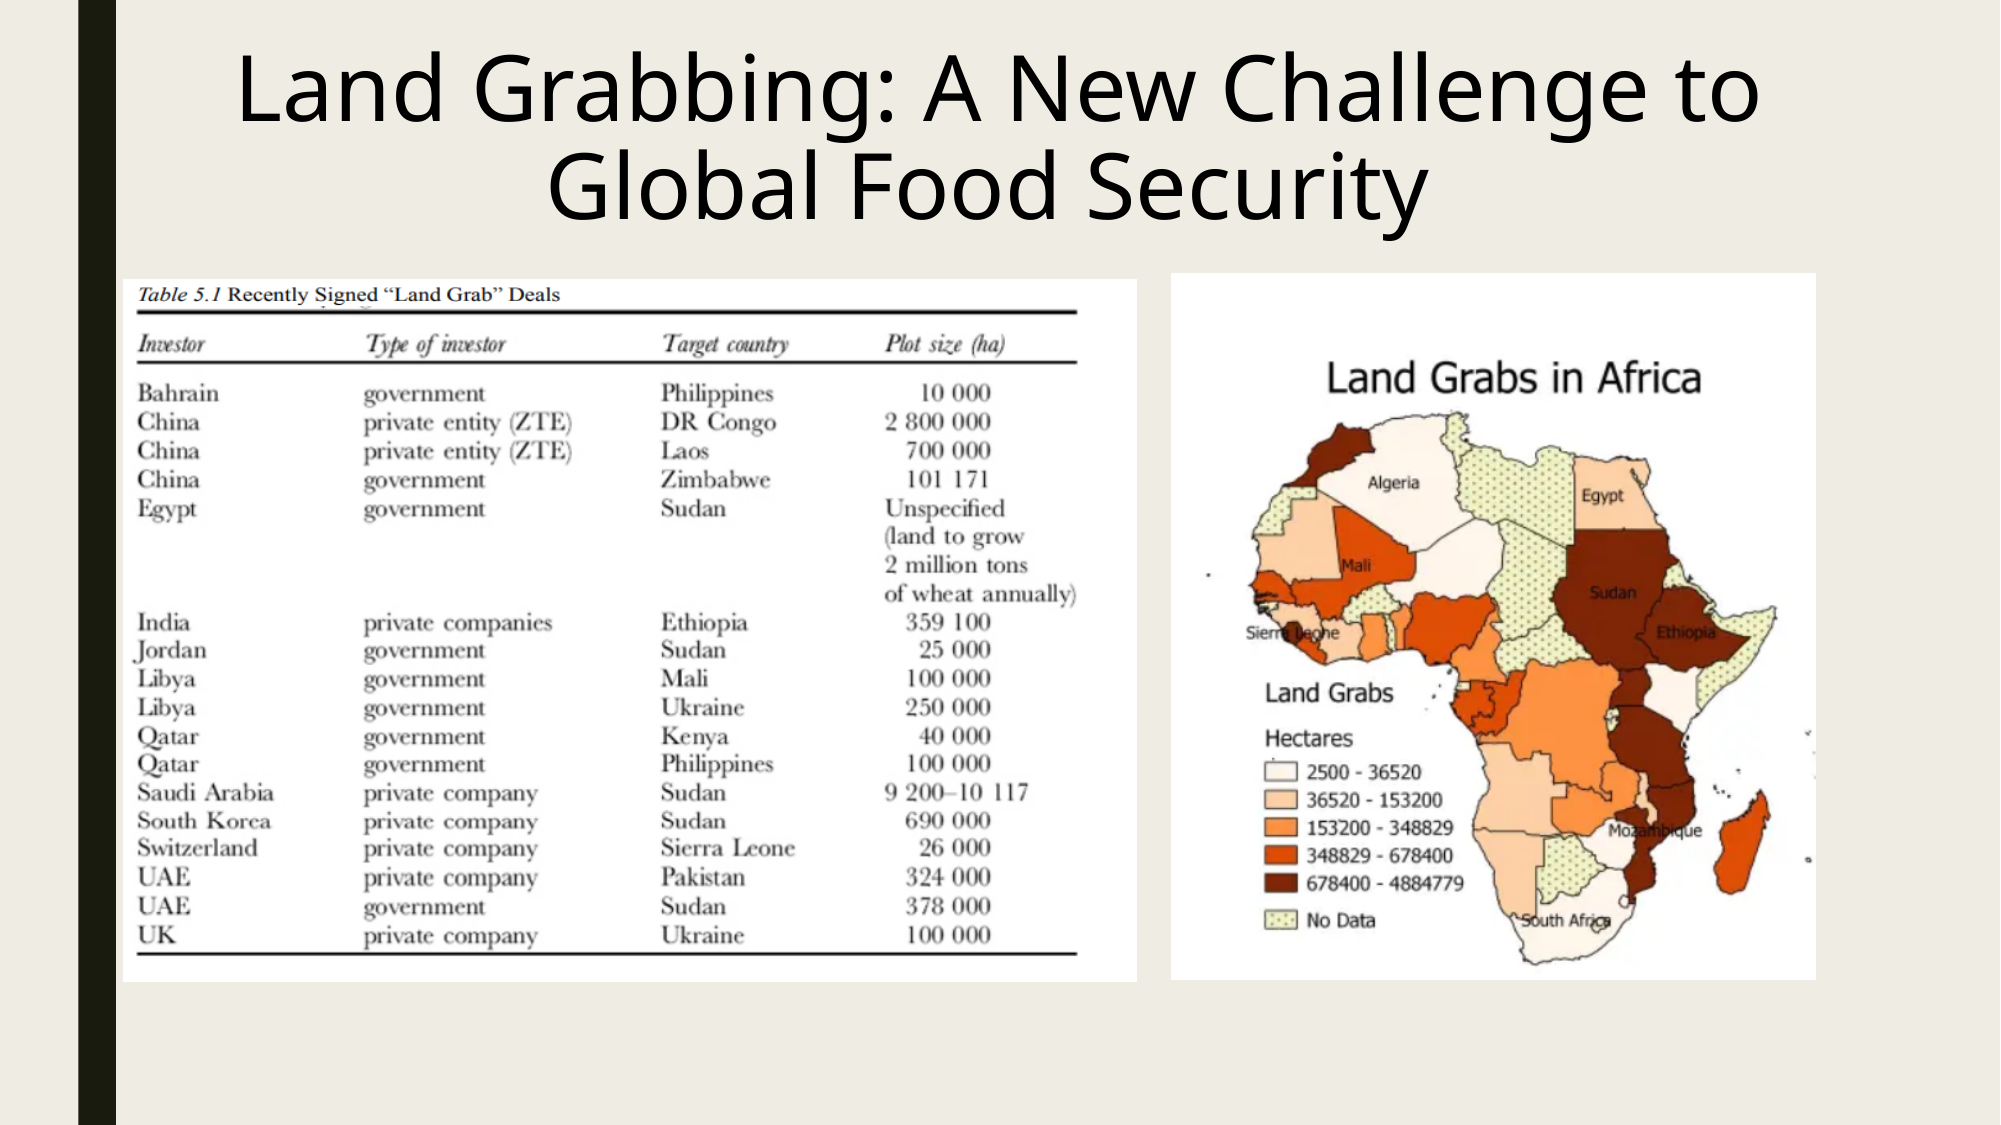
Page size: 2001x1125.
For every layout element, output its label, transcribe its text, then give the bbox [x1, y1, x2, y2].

title Land Grabbing: A New Challenge to Global Food Security [212, 35, 1788, 280]
picture [1171, 273, 1816, 980]
picture [123, 279, 1137, 982]
